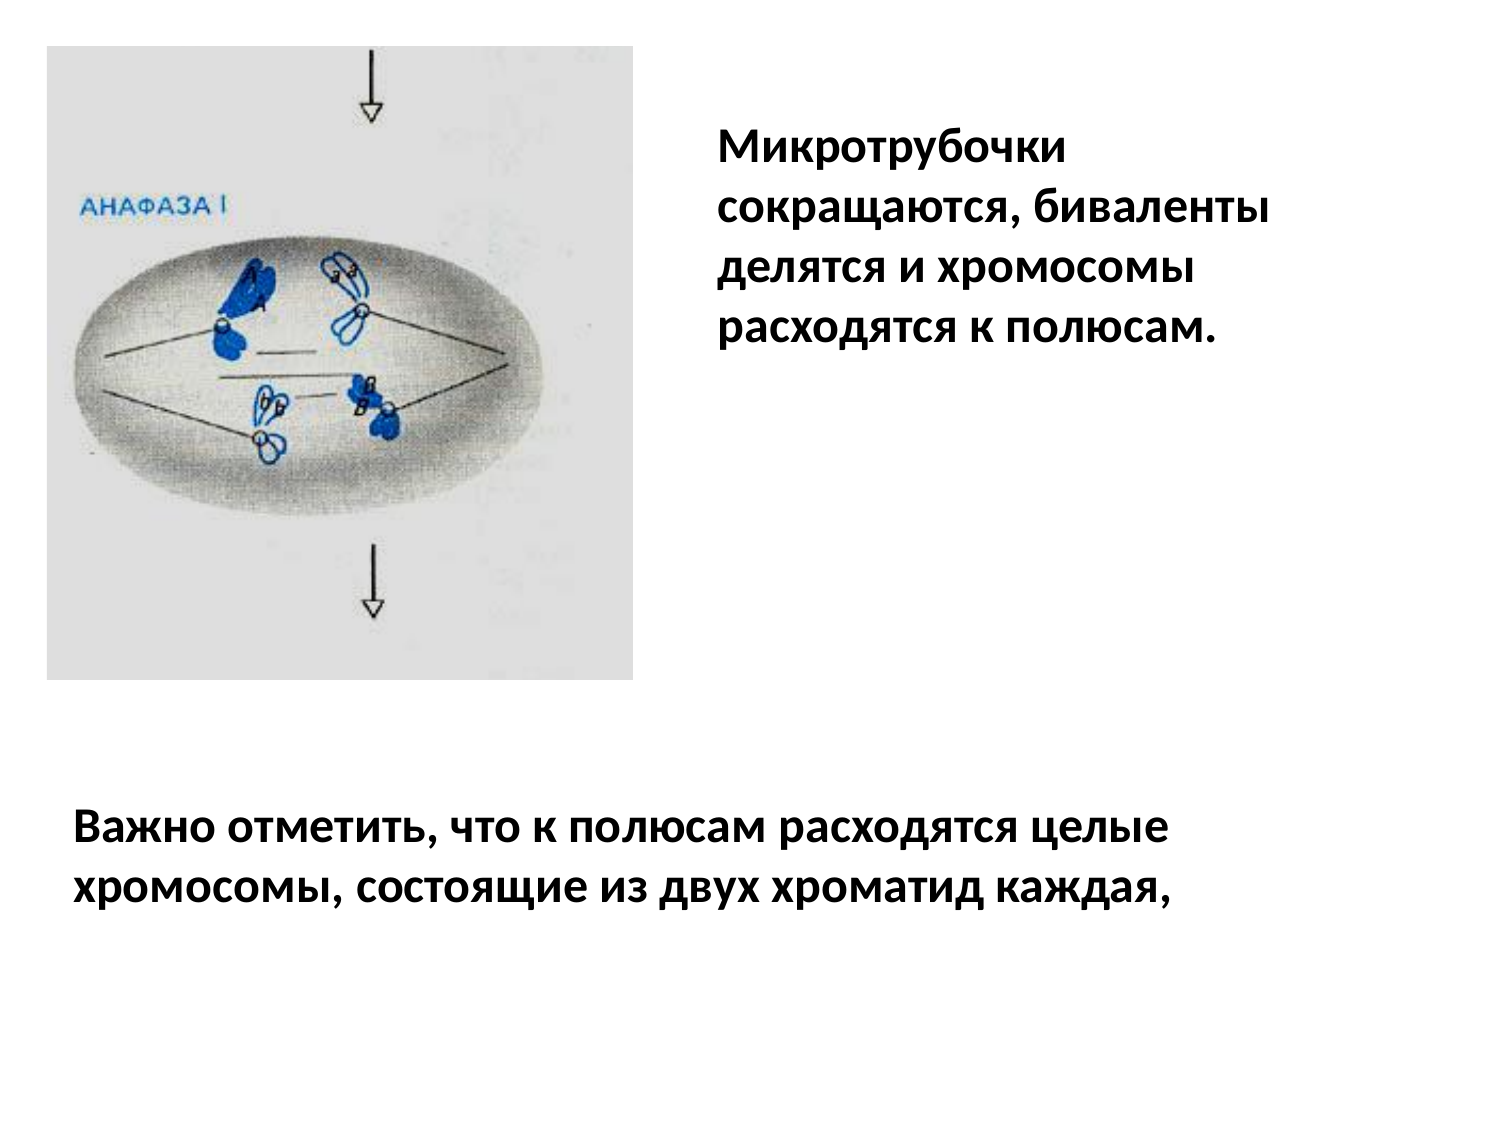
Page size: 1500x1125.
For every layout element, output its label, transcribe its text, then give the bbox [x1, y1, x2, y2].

picture [46, 46, 633, 680]
text_box Микротрубочки сокращаются, биваленты делятся и хромосомы расходятся к полюсам. [703, 105, 1372, 481]
text_box Важно отметить, что к полюсам расходятся целые хромосомы, состоящие из двух хроматид каждая, [58, 785, 1278, 920]
